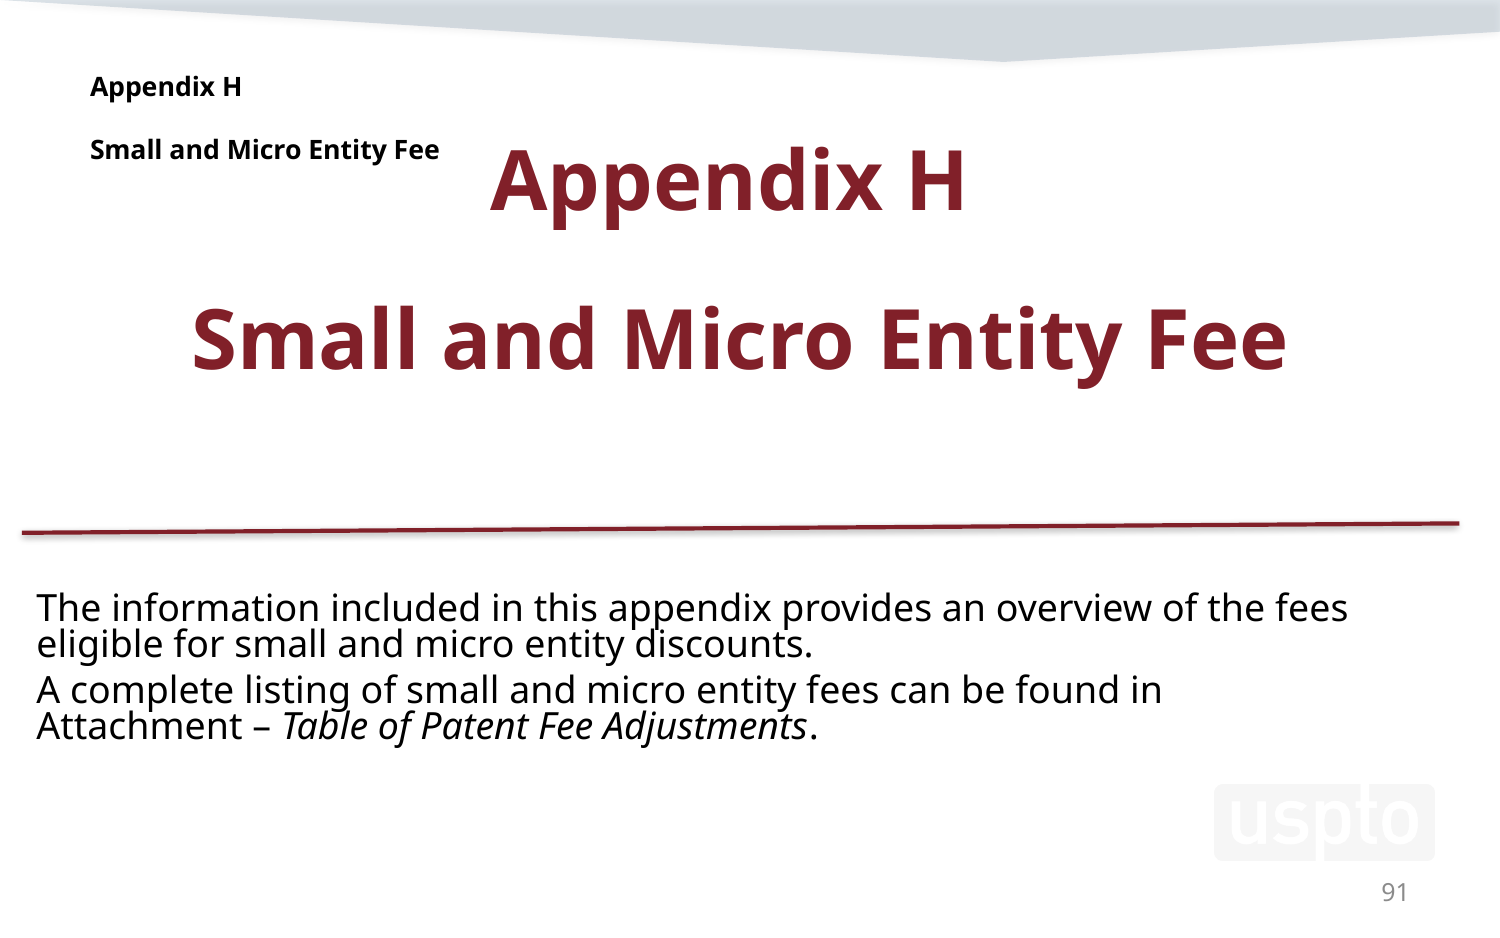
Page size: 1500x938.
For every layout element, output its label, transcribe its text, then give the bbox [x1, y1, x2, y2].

slide_number 91 [1074, 868, 1425, 919]
text_box Appendix H Small and Micro Entity Fee The information included in this appendix provides an overview of the fees eligible for small and micro entity discounts. A complete listing of small and micro entity fees can be found in Attachment – Table of Patent Fee Adjustments. [21, 539, 1460, 754]
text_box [21, 523, 1460, 534]
title Appendix H Small and Micro Entity Fee [75, 62, 1425, 119]
text_box Appendix H Small and Micro Entity Fee The information included in this appendix provides an overview of the fees eligible for small and micro entity discounts. A complete listing of small and micro entity fees can be found in Attachment – Table of Patent Fee Adjustments. [21, 119, 1460, 522]
